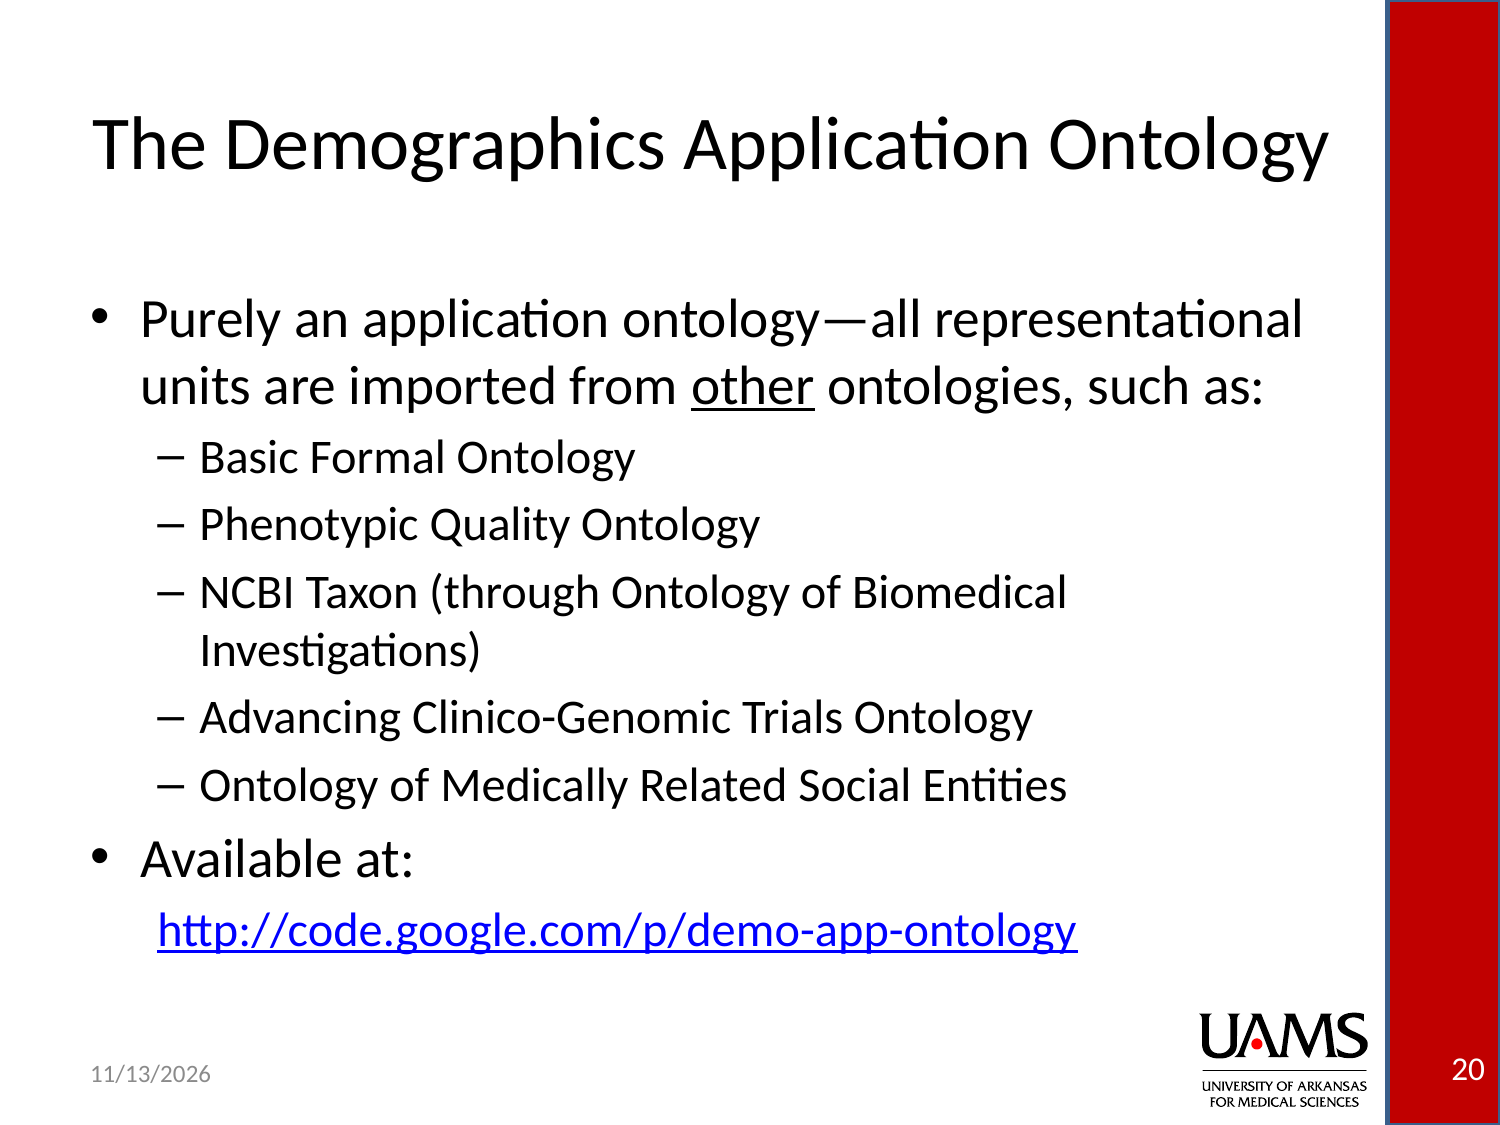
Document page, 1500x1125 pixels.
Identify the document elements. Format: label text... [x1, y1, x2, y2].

list Purely an application ontology—all representational units are imported from other ontologies, such as: Basic Formal Ontology Phenotypic Quality Ontology NCBI Taxon (through Ontology of Biomedical Investigations) Advancing Clinico-Genomic Trials Ontology Ontology of Medically Related Social Entities Available at: http://code.google.com/p/demo-app-ontology [75, 275, 1350, 1018]
title The Demographics Application Ontology [75, 45, 1350, 233]
